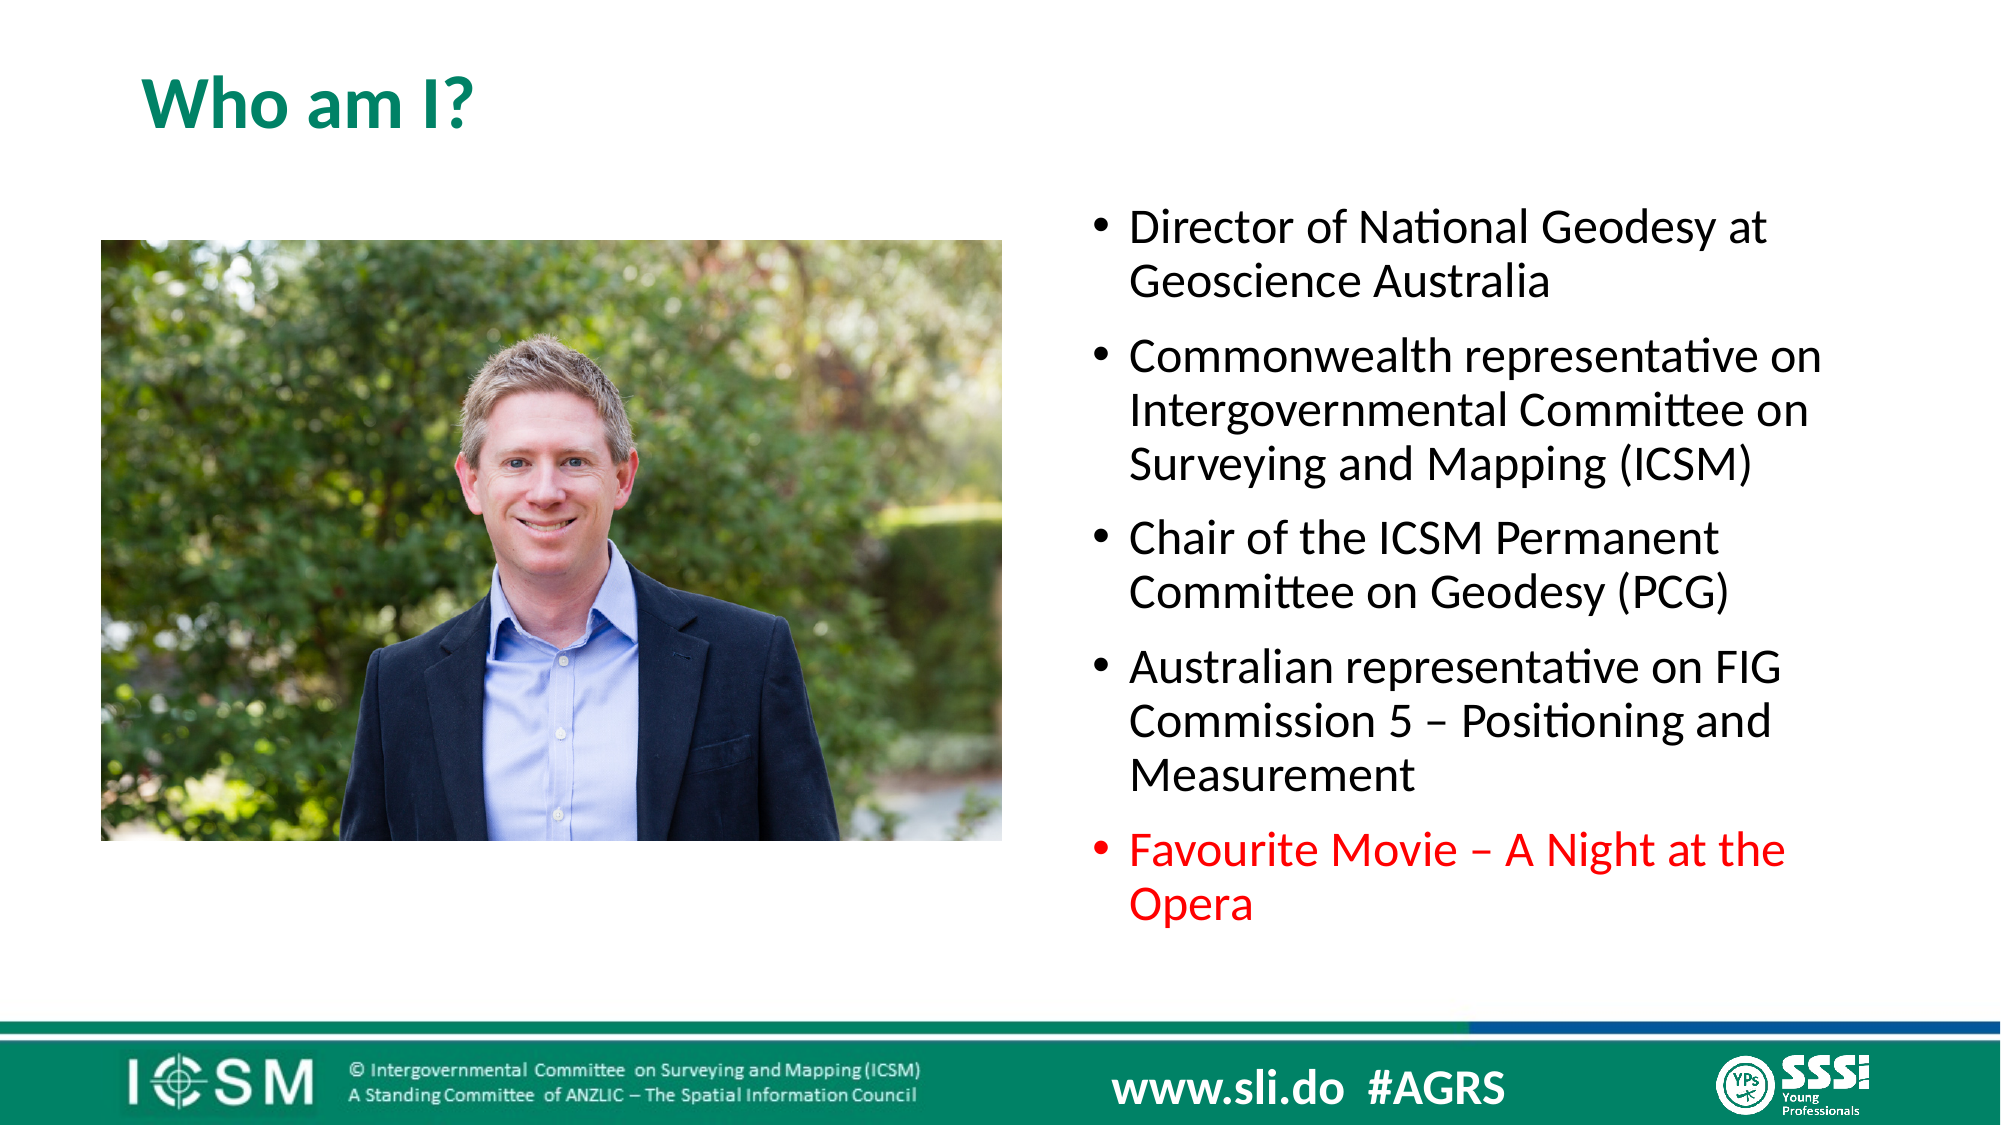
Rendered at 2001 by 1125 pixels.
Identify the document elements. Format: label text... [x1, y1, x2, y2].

picture [0, 0, 2001, 1125]
title Who am I? [126, 28, 1852, 180]
text_box www.sli.do #AGRS [1096, 1046, 1835, 1122]
list Director of National Geodesy at Geoscience Australia Commonwealth representative on Intergovernmental Committee on Surveying and Mapping (ICSM) Chair of the ICSM Permanent Committee on Geodesy (PCG) Australian representative on FIG Commission 5 – Positioning and Measurement Favourite Movie – A Night at the Opera [1077, 192, 1928, 990]
